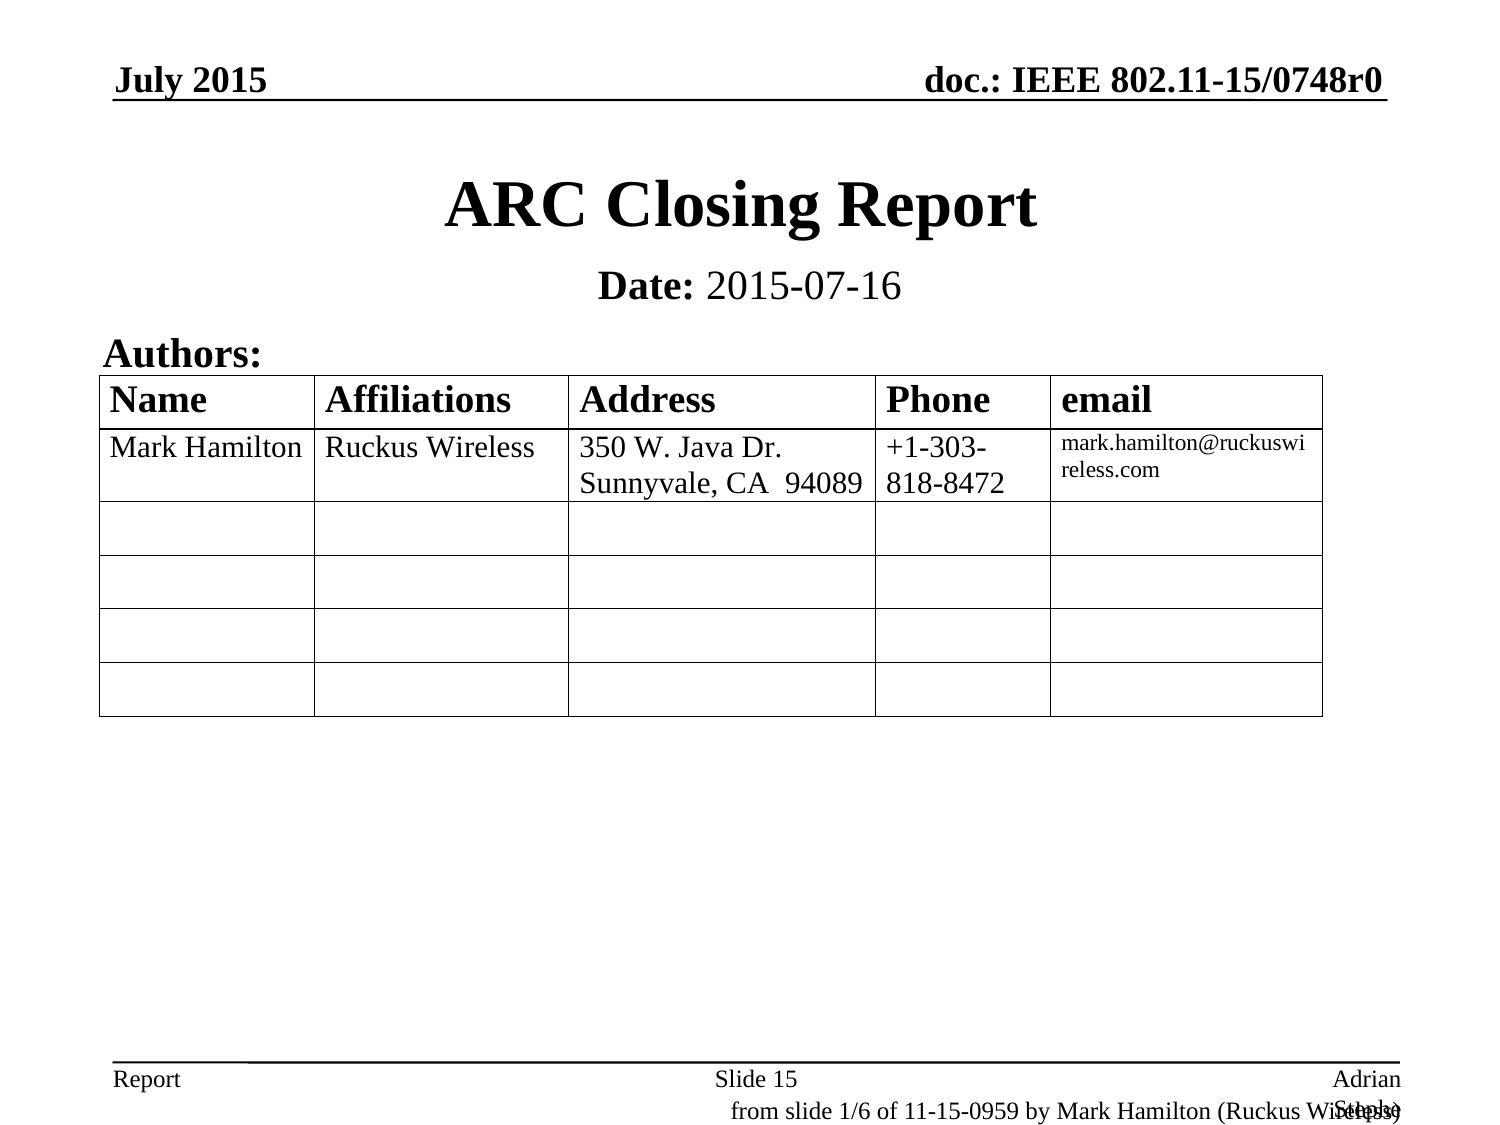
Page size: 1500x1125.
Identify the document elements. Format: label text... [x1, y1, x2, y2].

list Date: 2015-07-16 [112, 249, 1388, 313]
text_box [84, 374, 1353, 799]
footer Adrian Stephens, Intel [1324, 1061, 1402, 1093]
slide_number Slide 15 [711, 1061, 801, 1093]
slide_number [114, 54, 374, 101]
text_box from slide 1/6 of 11-15-0959 by Mark Hamilton (Ruckus Wireless) [343, 1087, 1417, 1125]
title ARC Closing Report [112, 112, 1388, 249]
text_box Authors: [87, 318, 325, 373]
